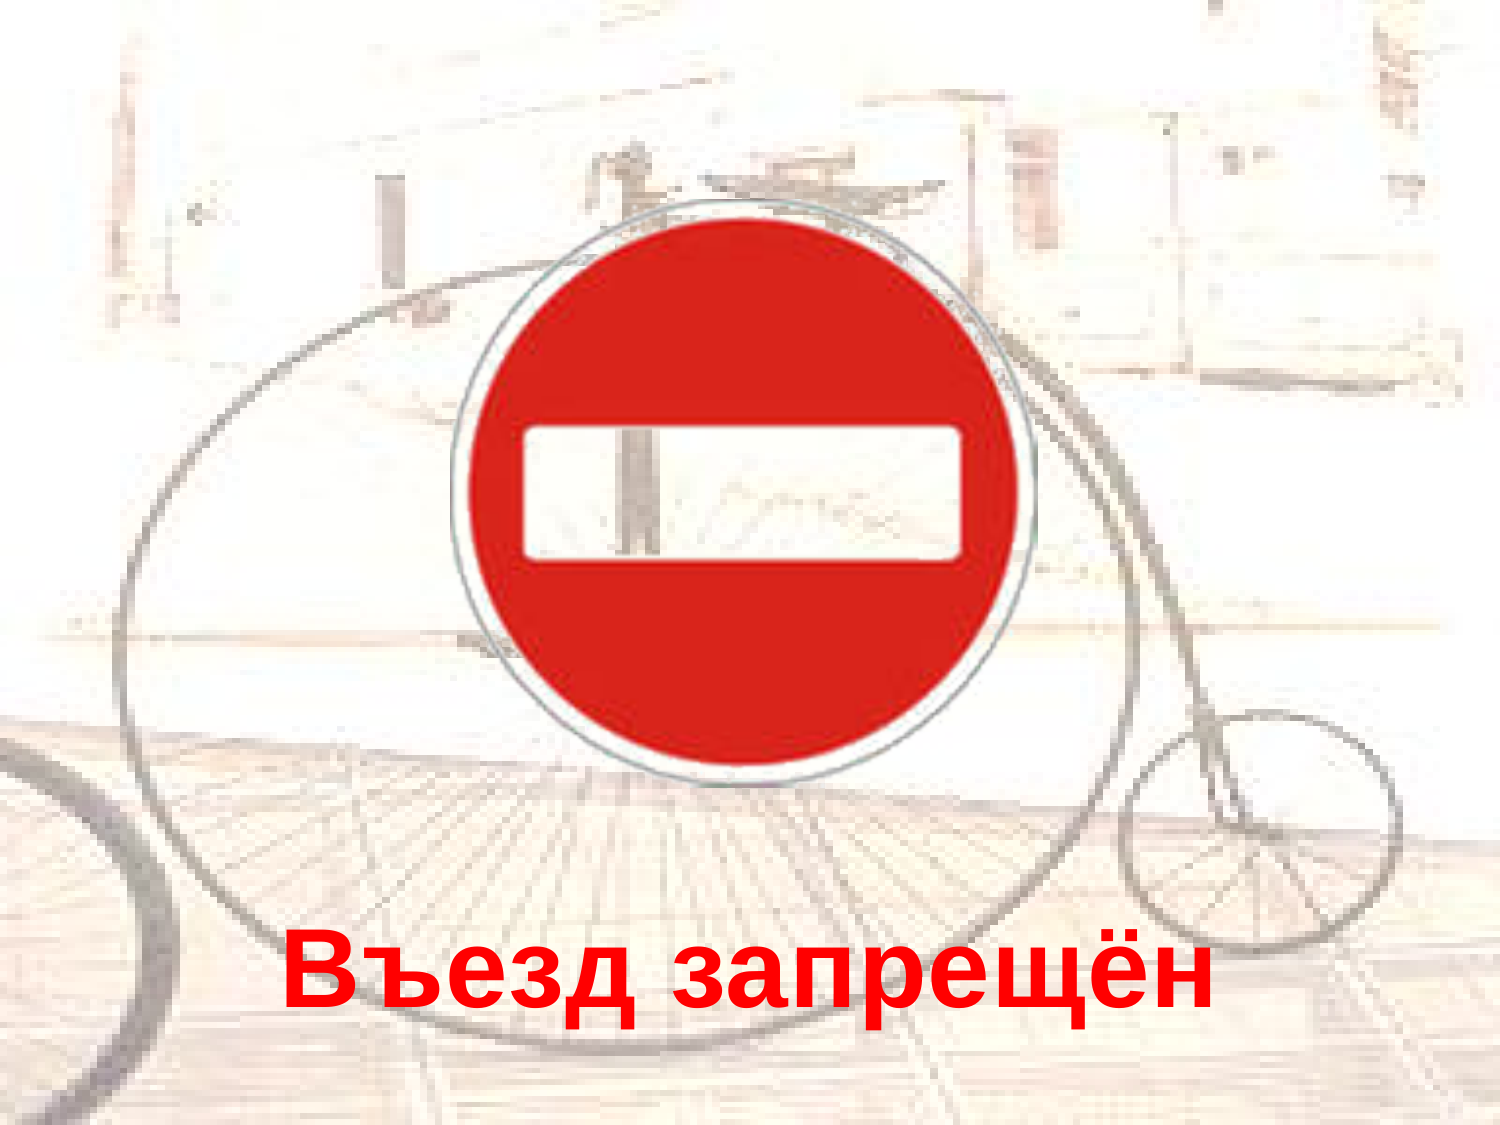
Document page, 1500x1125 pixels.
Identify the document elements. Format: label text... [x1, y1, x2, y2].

picture [0, 0, 1500, 1125]
text_box Въезд запрещён [74, 887, 1425, 1038]
